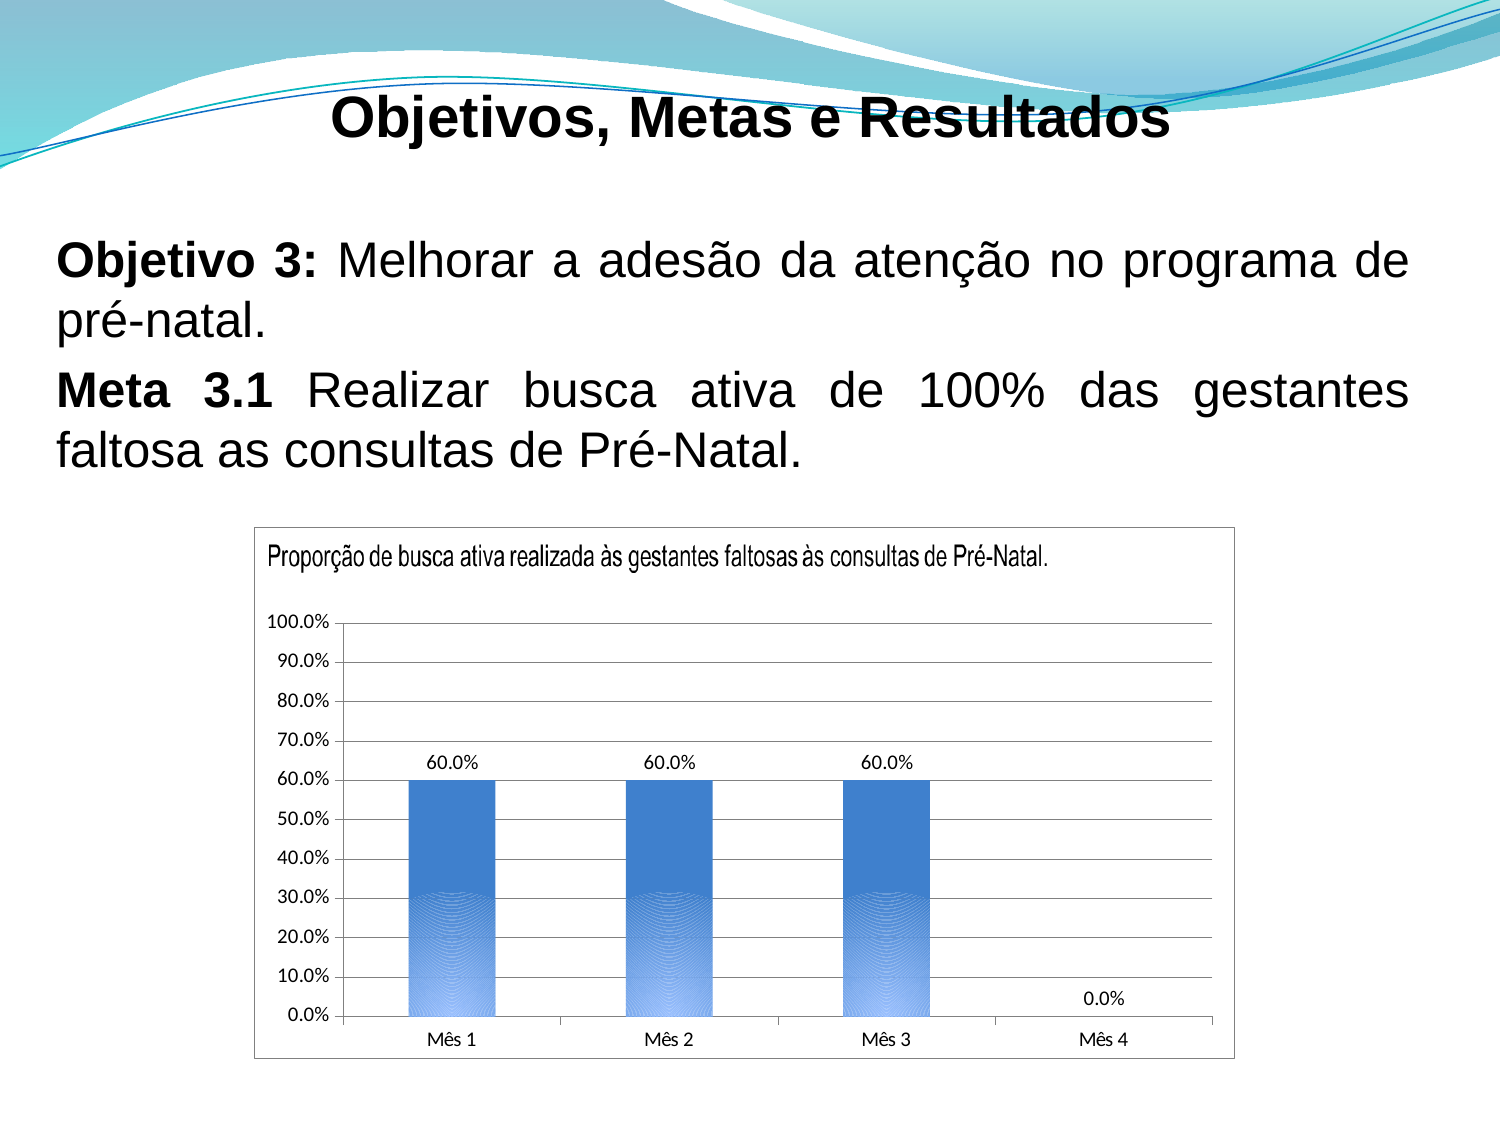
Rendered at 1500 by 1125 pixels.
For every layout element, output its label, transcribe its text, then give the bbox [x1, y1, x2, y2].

chart [253, 526, 1235, 1059]
list Objetivo 3: Melhorar a adesão da atenção no programa de pré-natal. Meta 3.1 Realizar busca ativa de 100% das gestantes faltosa as consultas de Pré-Natal. [41, 219, 1425, 1106]
title Objetivos, Metas e Resultados [76, 54, 1427, 149]
